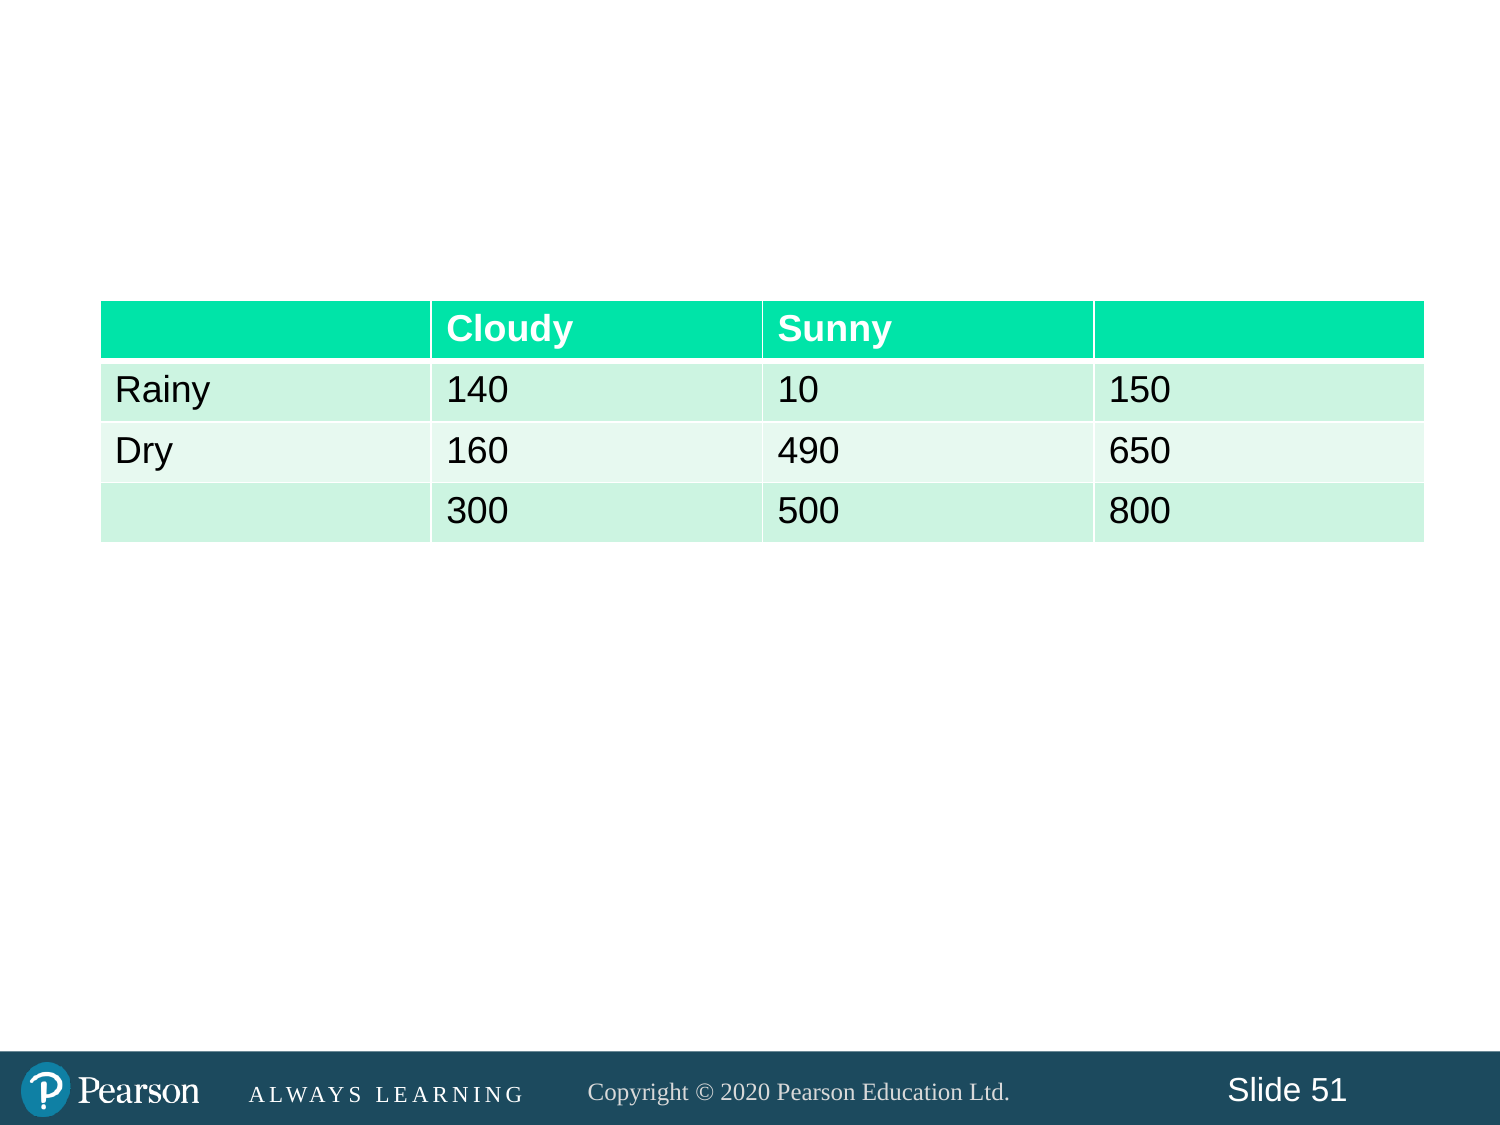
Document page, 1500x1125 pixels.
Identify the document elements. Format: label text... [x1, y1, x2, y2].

table_cell Dry [101, 423, 430, 482]
picture [21, 1062, 199, 1117]
table_cell 160 [432, 423, 762, 482]
table_cell 800 [1095, 483, 1424, 542]
table_cell 140 [432, 364, 762, 421]
table_cell [101, 483, 430, 542]
table_header [101, 301, 430, 358]
table_cell Rainy [101, 364, 430, 421]
table_cell 490 [763, 423, 1093, 482]
table_header [1095, 301, 1424, 358]
table_cell 500 [763, 483, 1093, 542]
table_header Cloudy [432, 301, 762, 358]
table_cell 650 [1095, 423, 1424, 482]
table_cell 300 [432, 483, 762, 542]
table_cell 10 [763, 364, 1093, 421]
table_cell 150 [1095, 364, 1424, 421]
table_header Sunny [763, 301, 1093, 358]
